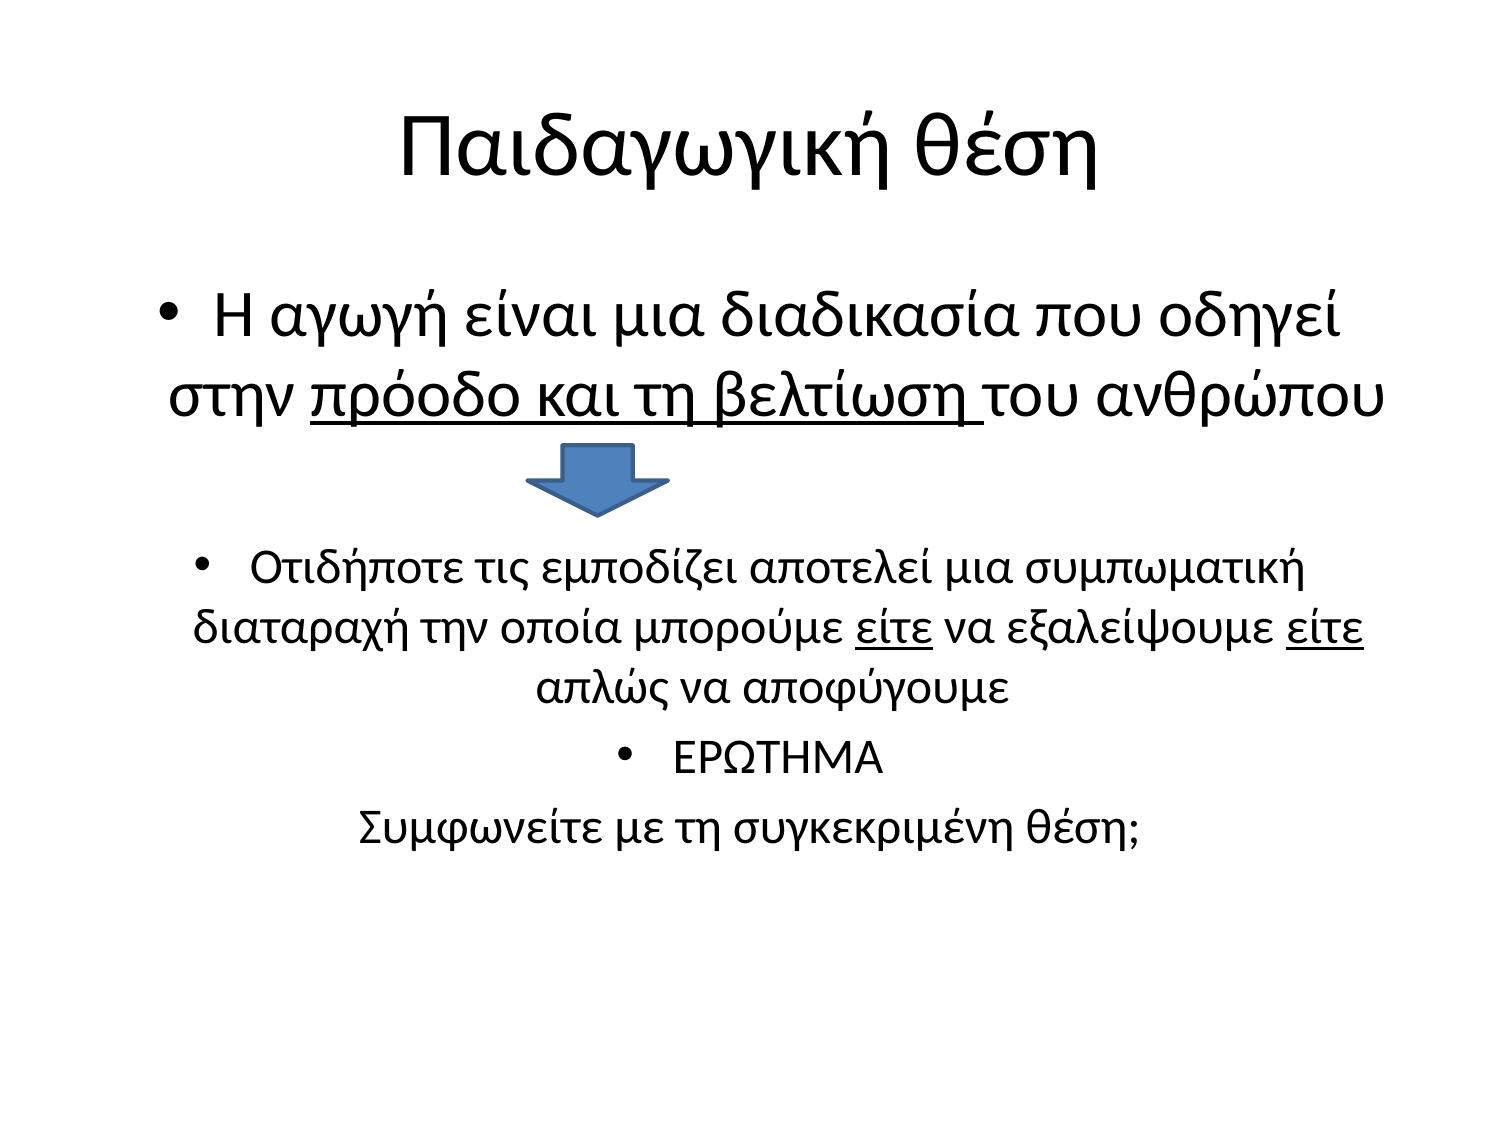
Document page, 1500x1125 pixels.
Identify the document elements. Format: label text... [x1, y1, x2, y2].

text_box [525, 443, 671, 518]
title Παιδαγωγική θέση [75, 45, 1425, 233]
list Η αγωγή είναι μια διαδικασία που οδηγεί στην πρόοδο και τη βελτίωση του ανθρώπου Οτιδήποτε τις εμποδίζει αποτελεί μια συμπωματική διαταραχή την οποία μπορούμε είτε να εξαλείψουμε είτε απλώς να αποφύγουμε ΕΡΩΤΗΜΑ Συμφωνείτε με τη συγκεκριμένη θέση; [75, 262, 1425, 1005]
